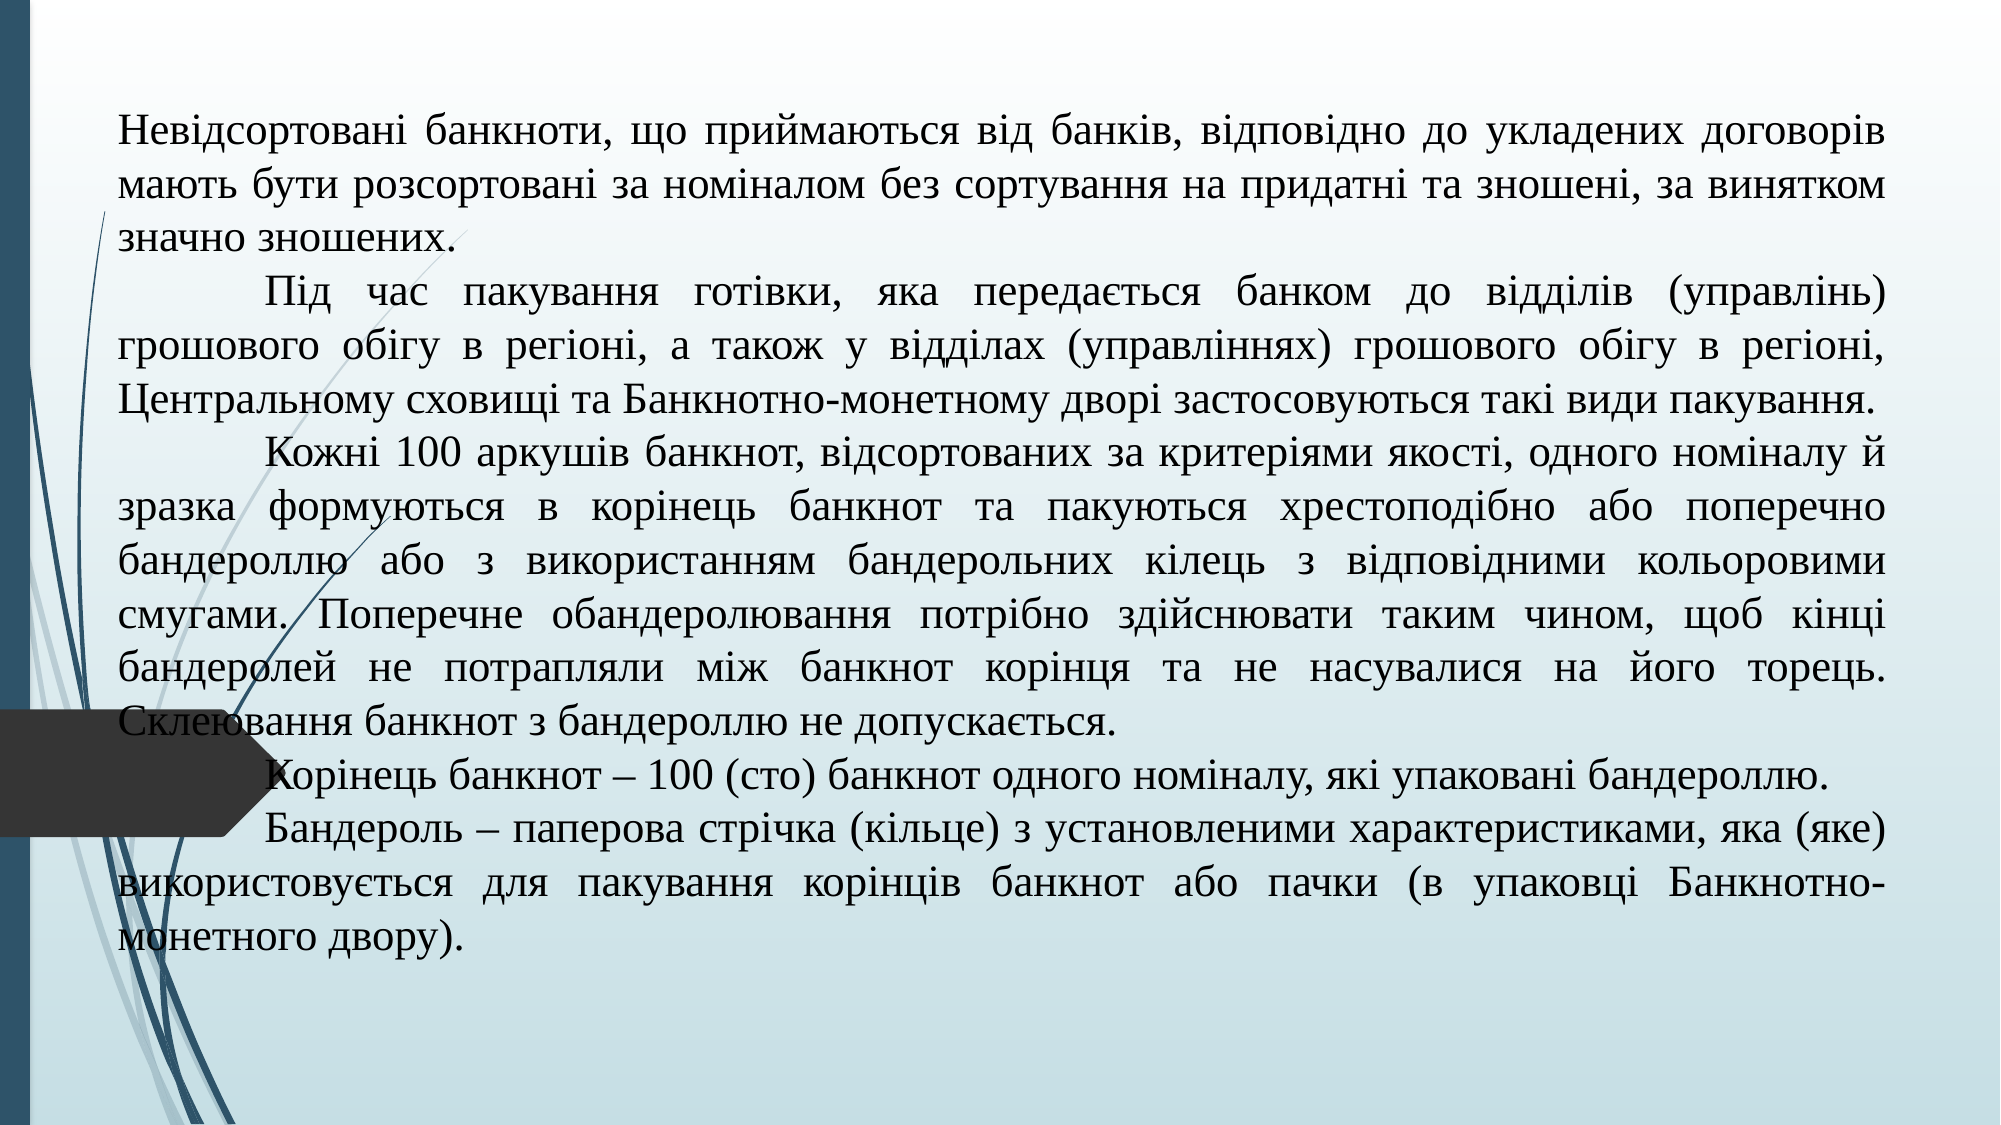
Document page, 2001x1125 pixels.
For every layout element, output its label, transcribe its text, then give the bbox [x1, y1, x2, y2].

subtitle Невідсортовані банкноти, що приймаються від банків, відповідно до укладених договорів мають бути розсортовані за номіналом без сортування на придатні та зношені, за винятком значно зношених. Під час пакування готівки, яка передається банком до відділів (управлінь) грошового обігу в регіоні, а також у відділах (управліннях) грошового обігу в регіоні, Центральному сховищі та Банкнотно-монетному дворі застосовуються такі види пакування. Кожні 100 аркушів банкнот, відсортованих за критеріями якості, одного номіналу й зразка формуються в корінець банкнот та пакуються хрестоподібно або поперечно бандероллю або з використанням бандерольних кілець з відповідними кольоровими смугами. Поперечне обандеролювання потрібно здійснювати таким чином, щоб кінці бандеролей не потрапляли між банкнот корінця та не насувалися на його торець. Склеювання банкнот з бандероллю не допускається. Корінець банкнот – 100 (сто) банкнот одного номіналу, які упаковані бандероллю. Бандероль – паперова стрічка (кільце) з установленими характеристиками, яка (яке) використовується для пакування корінців банкнот або пачки (в упаковці Банкнотно-монетного двору). [102, 92, 1904, 1027]
